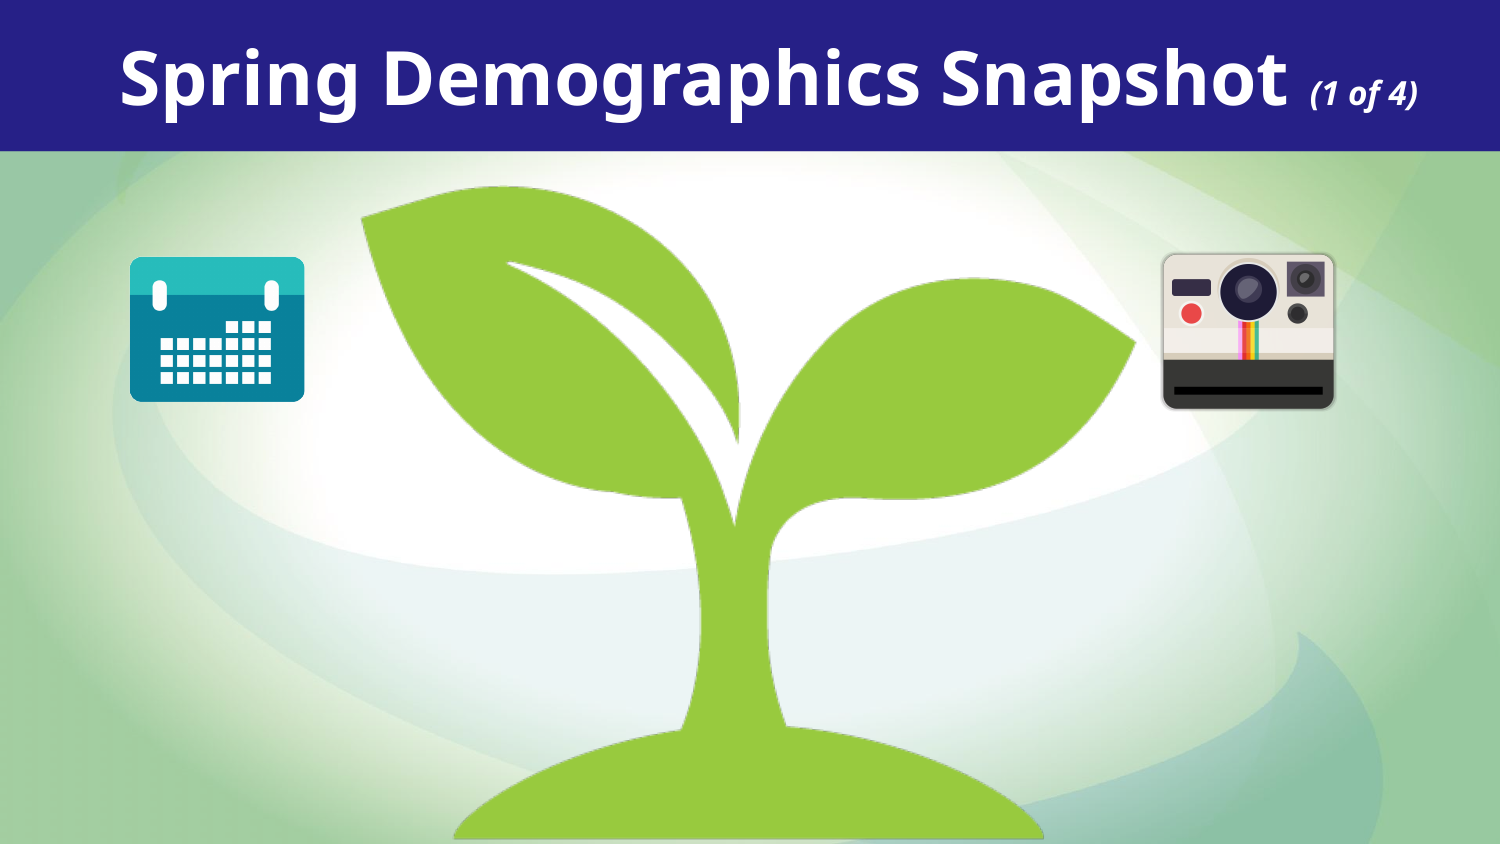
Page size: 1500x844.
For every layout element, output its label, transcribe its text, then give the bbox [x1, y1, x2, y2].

title Spring Demographics Snapshot (1 of 4) [0, 0, 1500, 152]
picture [1158, 241, 1340, 423]
picture [126, 241, 307, 423]
picture [359, 184, 1141, 844]
